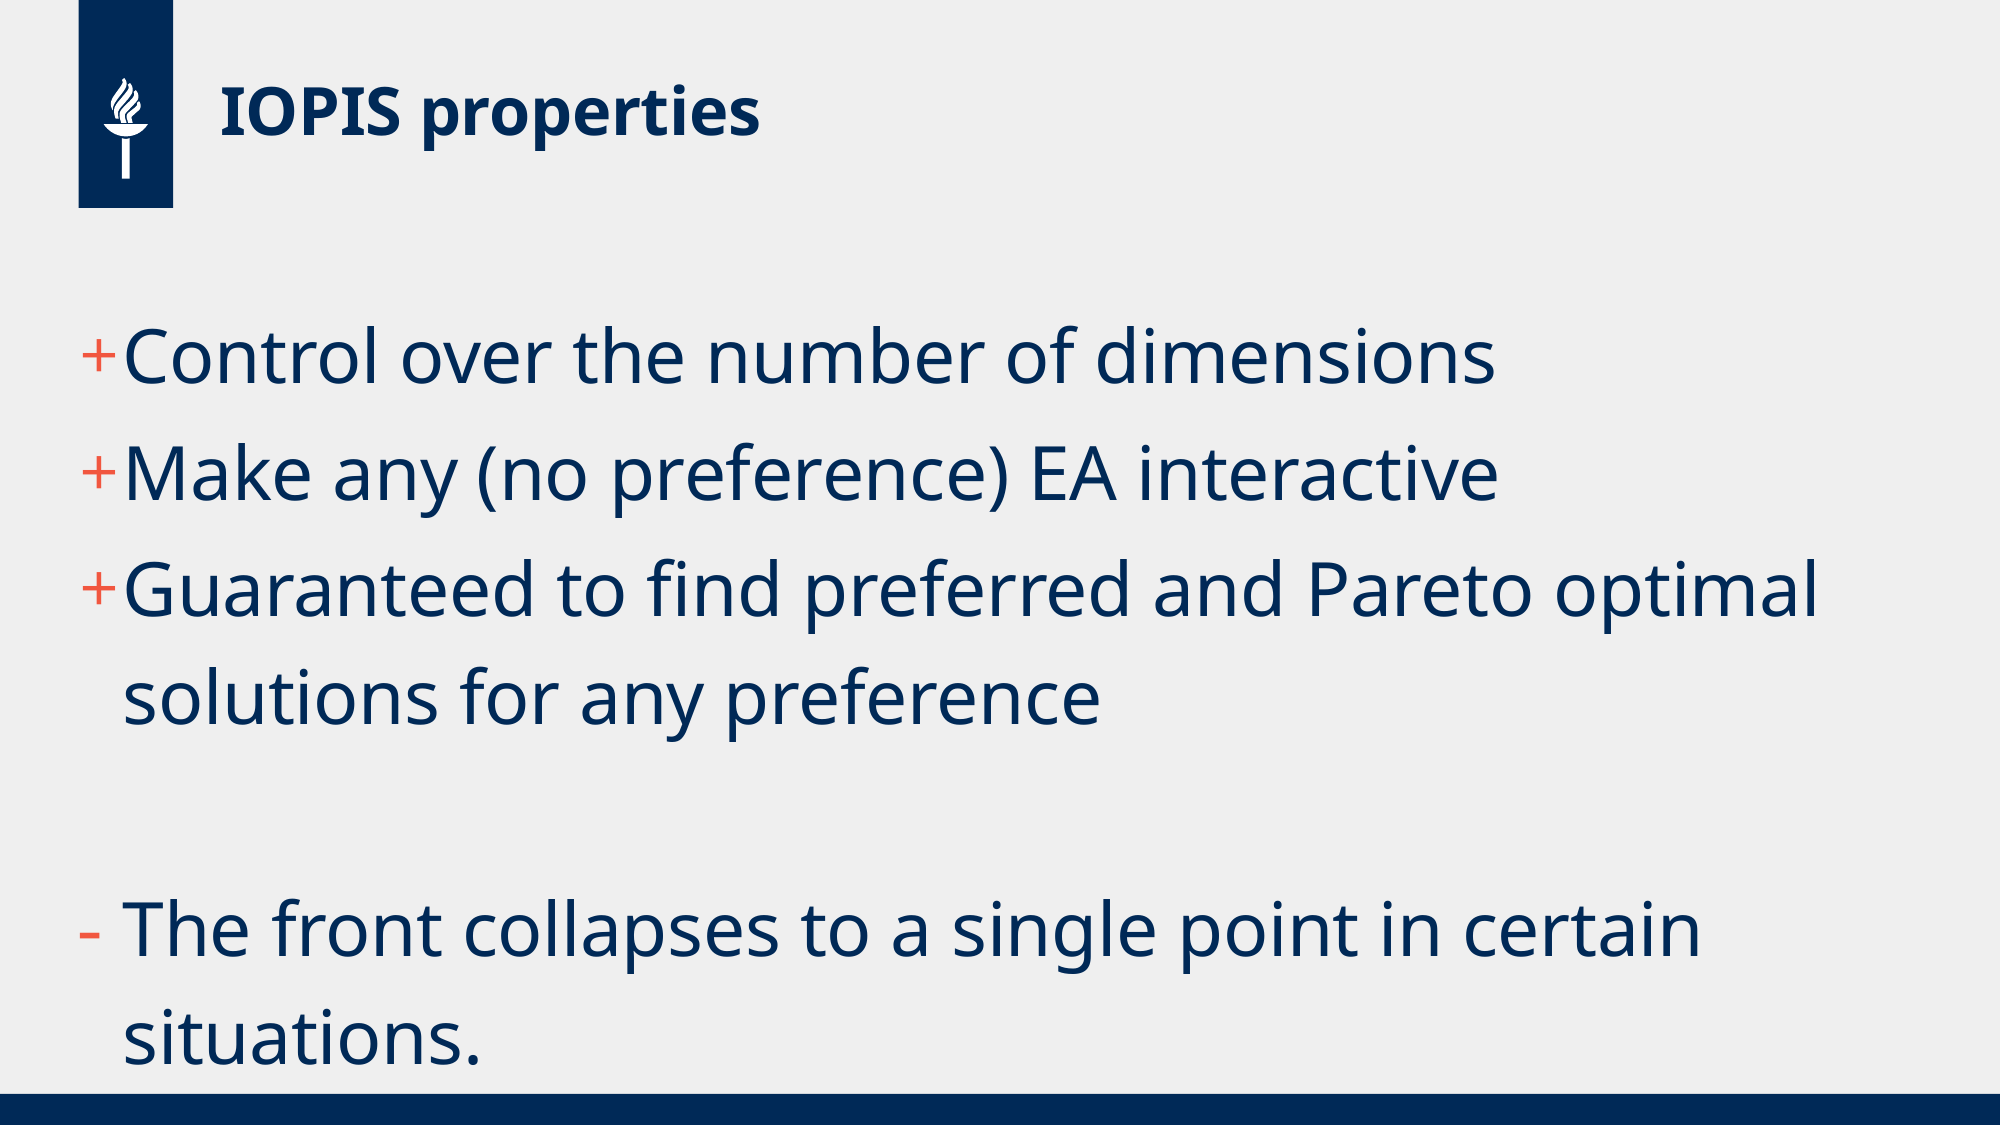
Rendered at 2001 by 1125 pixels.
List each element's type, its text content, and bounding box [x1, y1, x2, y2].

list Control over the number of dimensions Make any (no preference) EA interactive Guaranteed to find preferred and Pareto optimal solutions for any preference The front collapses to a single point in certain situations. [78, 290, 1921, 1012]
title IOPIS properties [220, 78, 1922, 256]
